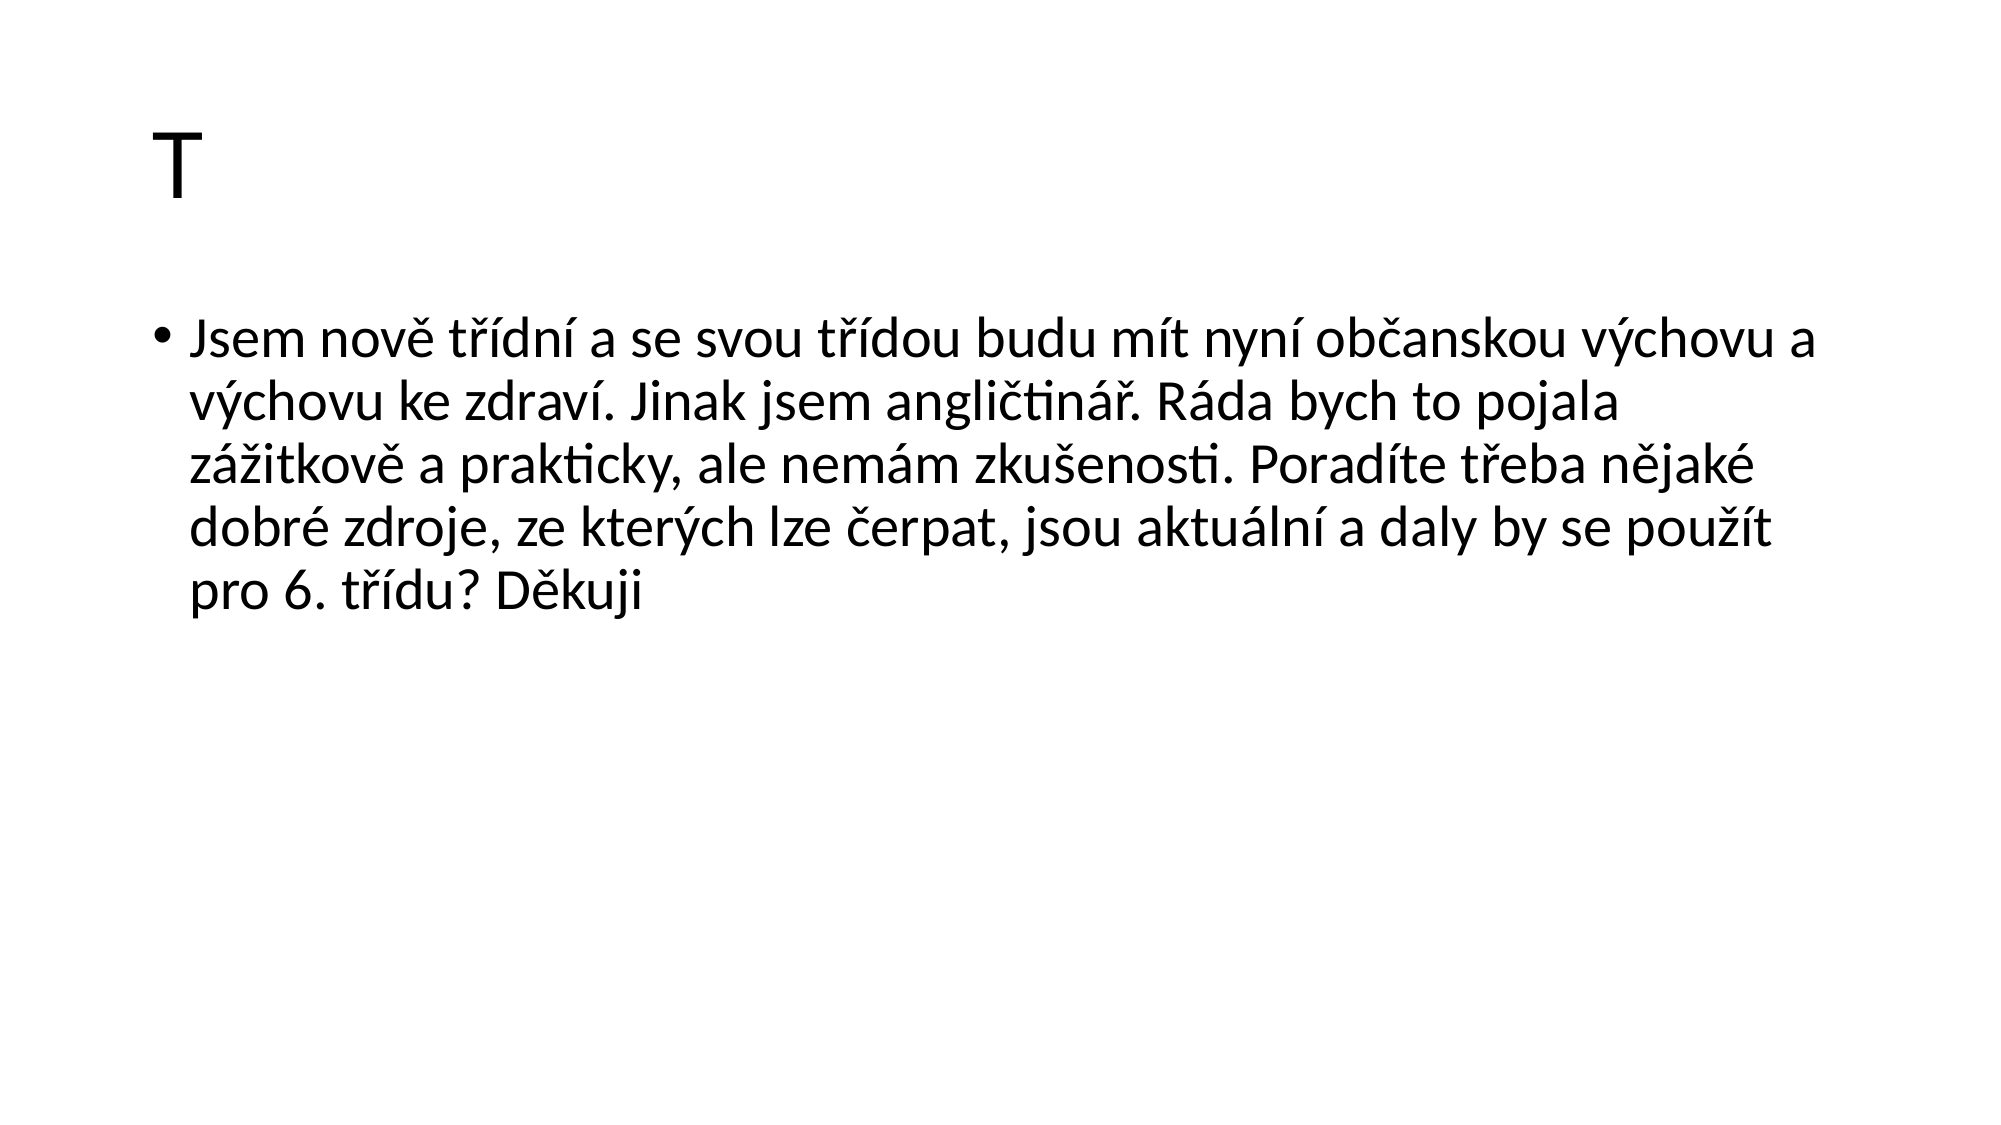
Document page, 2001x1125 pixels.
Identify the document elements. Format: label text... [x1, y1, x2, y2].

title T [137, 59, 1863, 278]
list Jsem nově třídní a se svou třídou budu mít nyní občanskou výchovu a výchovu ke zdraví. Jinak jsem angličtinář. Ráda bych to pojala zážitkově a prakticky, ale nemám zkušenosti. Poradíte třeba nějaké dobré zdroje, ze kterých lze čerpat, jsou aktuální a daly by se použít pro 6. třídu? Děkuji [137, 299, 1863, 1014]
